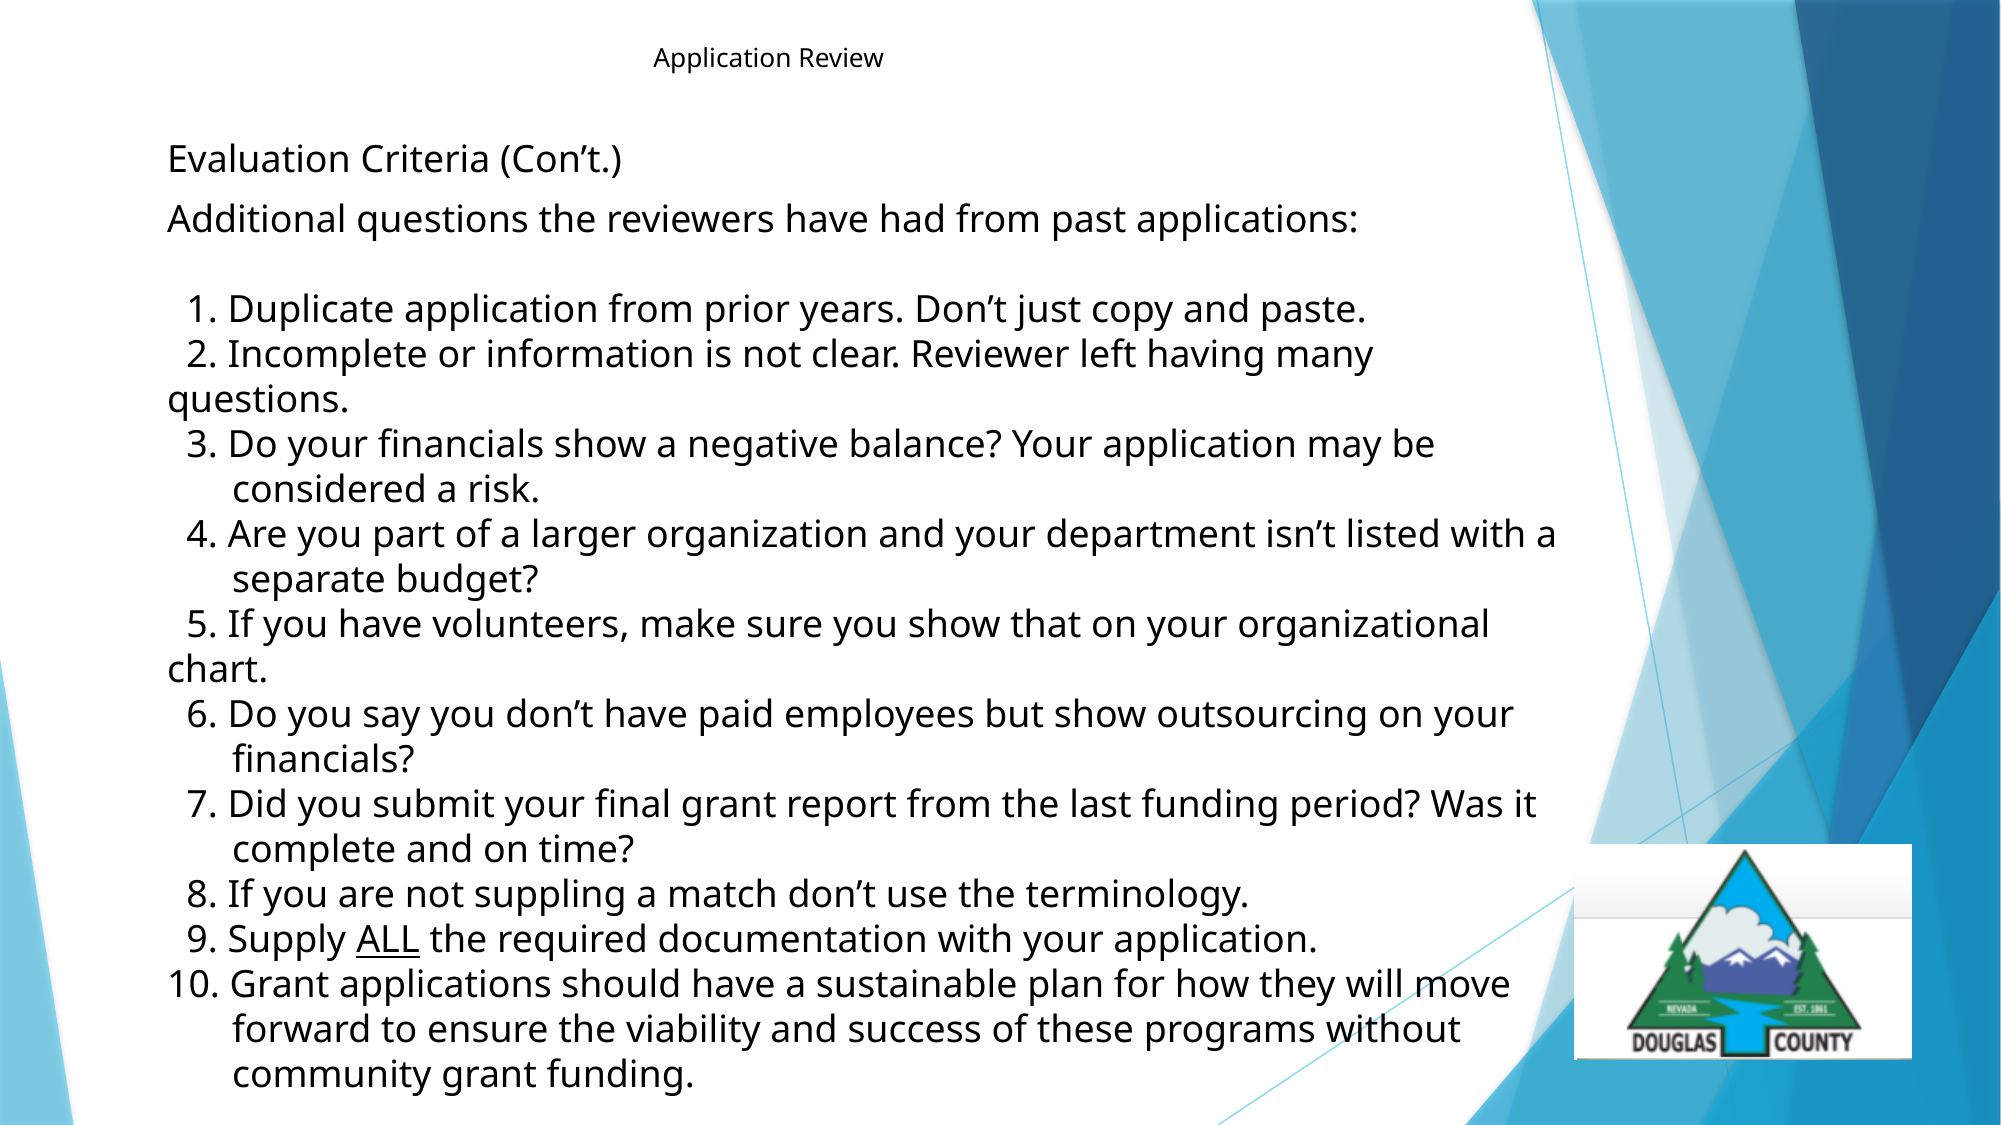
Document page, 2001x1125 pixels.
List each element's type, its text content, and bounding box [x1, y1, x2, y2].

title Application Review [43, 34, 1494, 128]
text_box Additional questions the reviewers have had from past applications: 1. Duplicate application from prior years. Don’t just copy and paste. 2. Incomplete or information is not clear. Reviewer left having many questions. 3. Do your financials show a negative balance? Your application may be considered a risk. 4. Are you part of a larger organization and your department isn’t listed with a separate budget? 5. If you have volunteers, make sure you show that on your organizational chart. 6. Do you say you don’t have paid employees but show outsourcing on your financials? 7. Did you submit your final grant report from the last funding period? Was it complete and on time? 8. If you are not suppling a match don’t use the terminology. 9. Supply ALL the required documentation with your application. 10. Grant applications should have a sustainable plan for how they will move forward to ensure the viability and success of these programs without community grant funding. [152, 187, 1575, 1125]
picture [1573, 843, 1913, 1061]
text_box Evaluation Criteria (Con’t.) [152, 127, 1306, 187]
